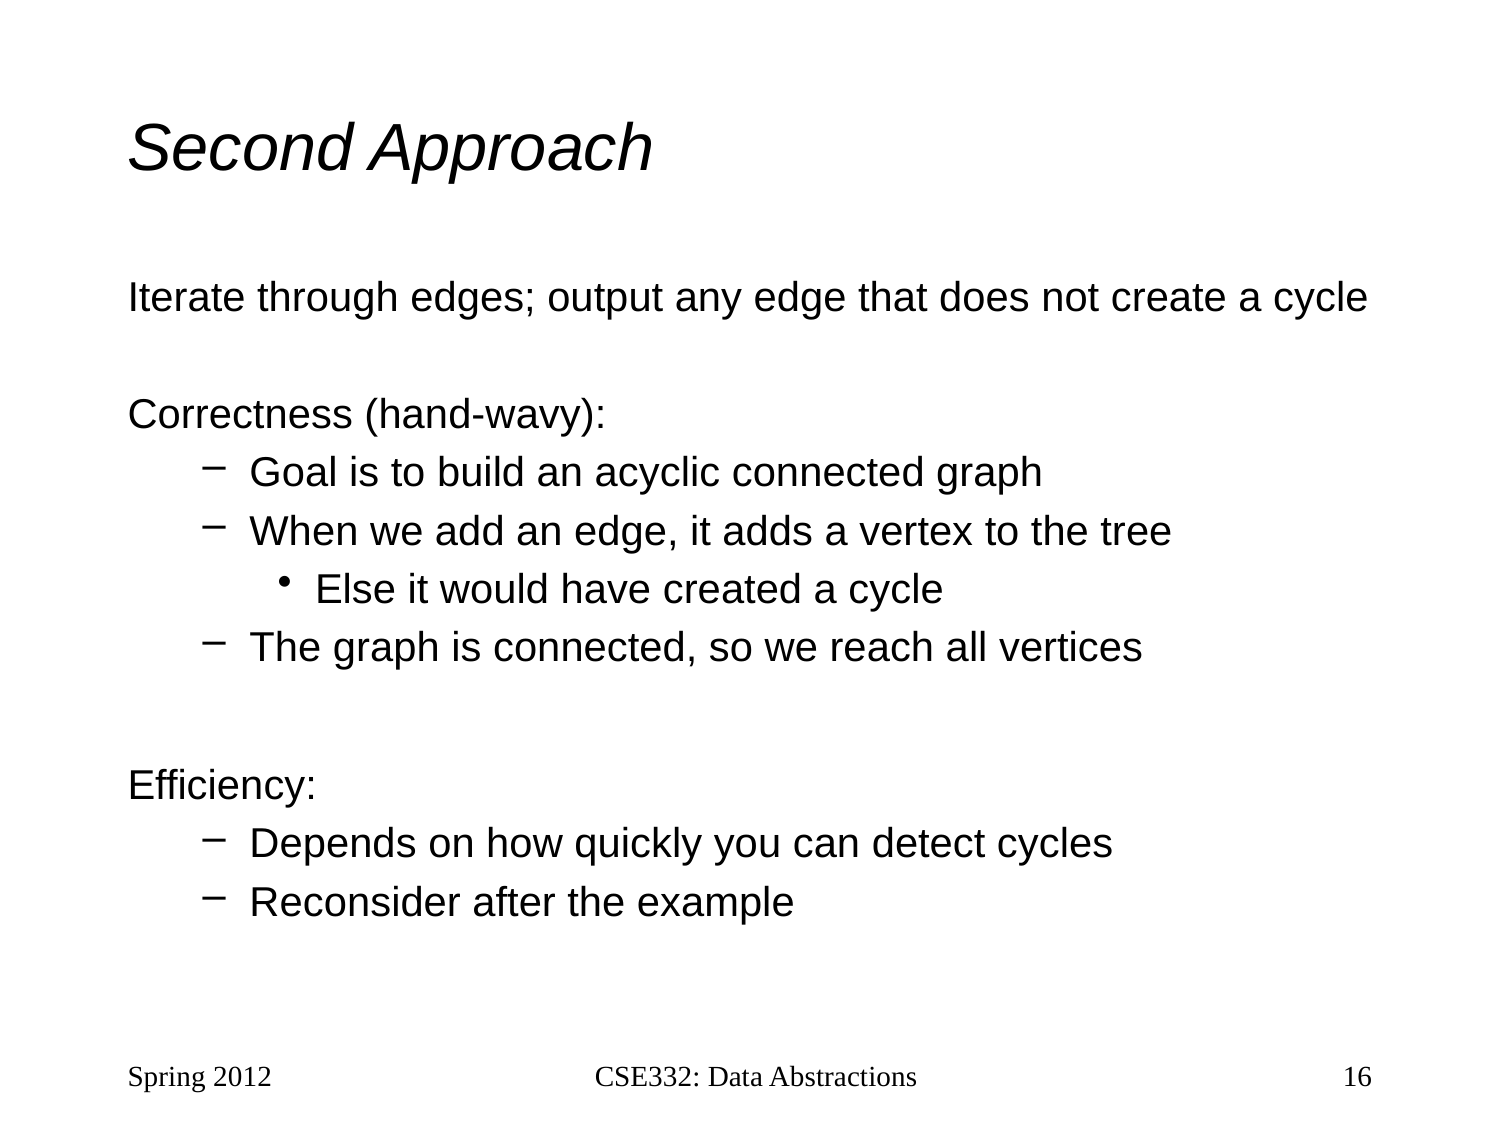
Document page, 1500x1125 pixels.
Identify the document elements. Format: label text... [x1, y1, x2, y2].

footer CSE332: Data Abstractions [474, 1049, 1038, 1125]
slide_number 16 [1074, 1049, 1388, 1125]
list Iterate through edges; output any edge that does not create a cycle Correctness (hand-wavy): Goal is to build an acyclic connected graph When we add an edge, it adds a vertex to the tree Else it would have created a cycle The graph is connected, so we reach all vertices Efficiency: Depends on how quickly you can detect cycles Reconsider after the example [112, 262, 1388, 1001]
title Second Approach [112, 49, 1388, 238]
slide_number Spring 2012 [112, 1049, 426, 1125]
